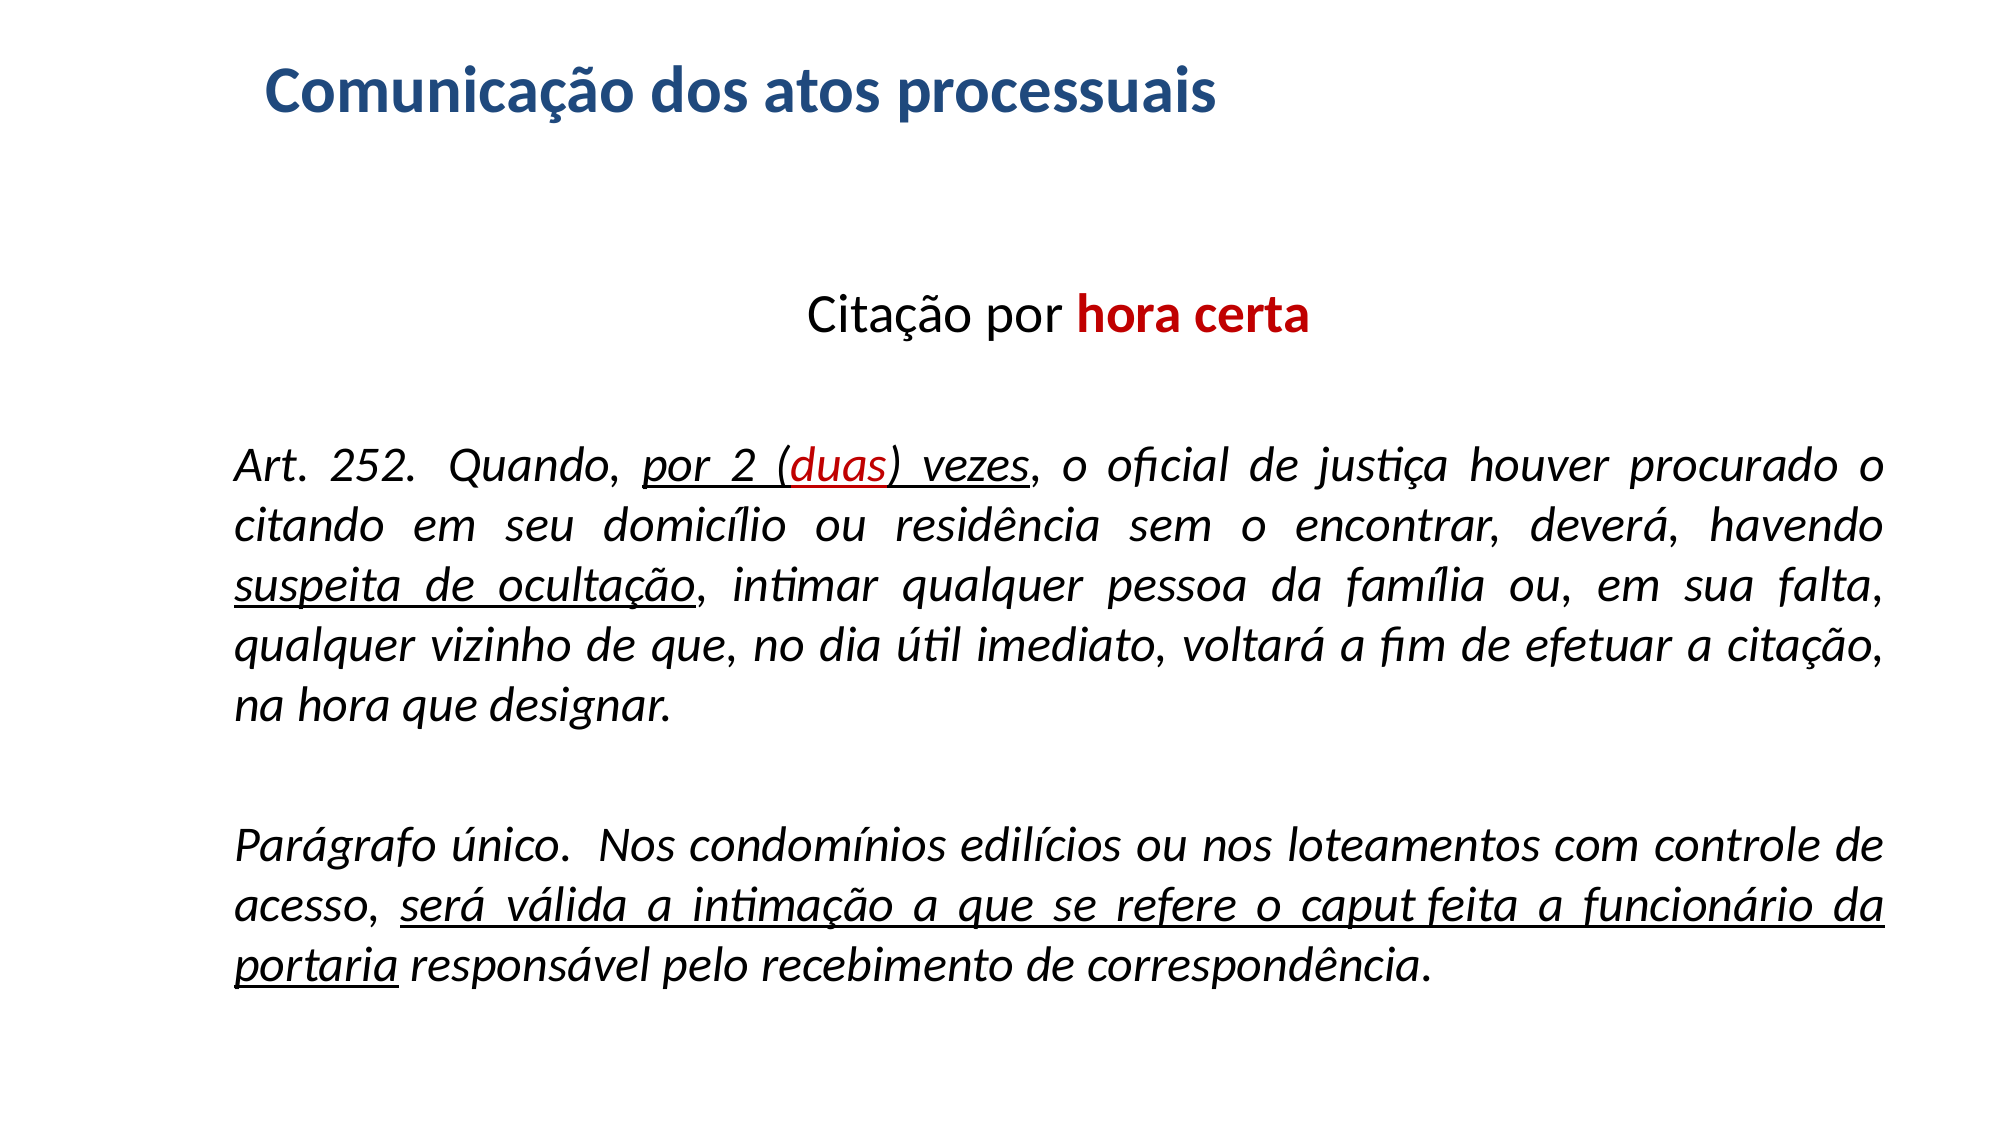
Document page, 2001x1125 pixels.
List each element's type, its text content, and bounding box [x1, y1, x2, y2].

list Citação por hora certa Art. 252. Quando, por 2 (duas) vezes, o oficial de justiça houver procurado o citando em seu domicílio ou residência sem o encontrar, deverá, havendo suspeita de ocultação, intimar qualquer pessoa da família ou, em sua falta, qualquer vizinho de que, no dia útil imediato, voltará a fim de efetuar a citação, na hora que designar. Parágrafo único. Nos condomínios edilícios ou nos loteamentos com controle de acesso, será válida a intimação a que se refere o caput feita a funcionário da portaria responsável pelo recebimento de correspondência. [219, 270, 1900, 1013]
title Comunicação dos atos processuais [250, 34, 1900, 137]
